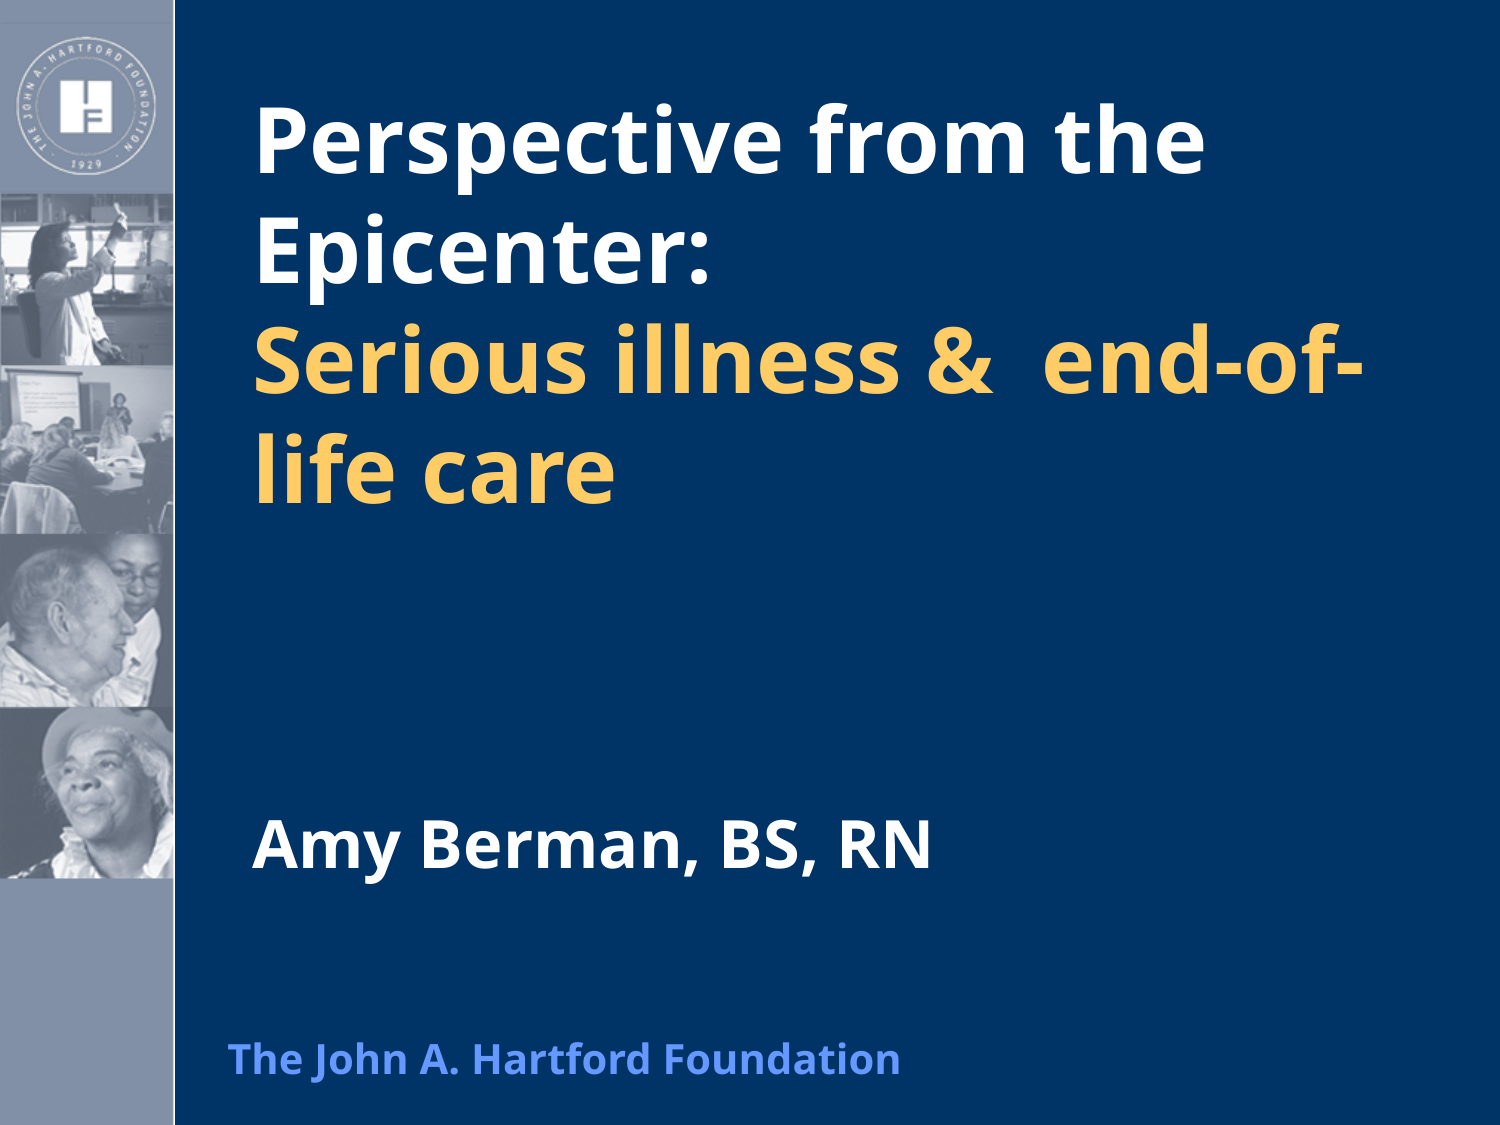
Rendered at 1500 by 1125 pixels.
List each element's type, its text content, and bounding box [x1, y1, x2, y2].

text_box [0, 0, 175, 1125]
text_box Perspective from the Epicenter: Serious illness & end-of-life care Amy Berman, BS, RN [237, 74, 1400, 890]
